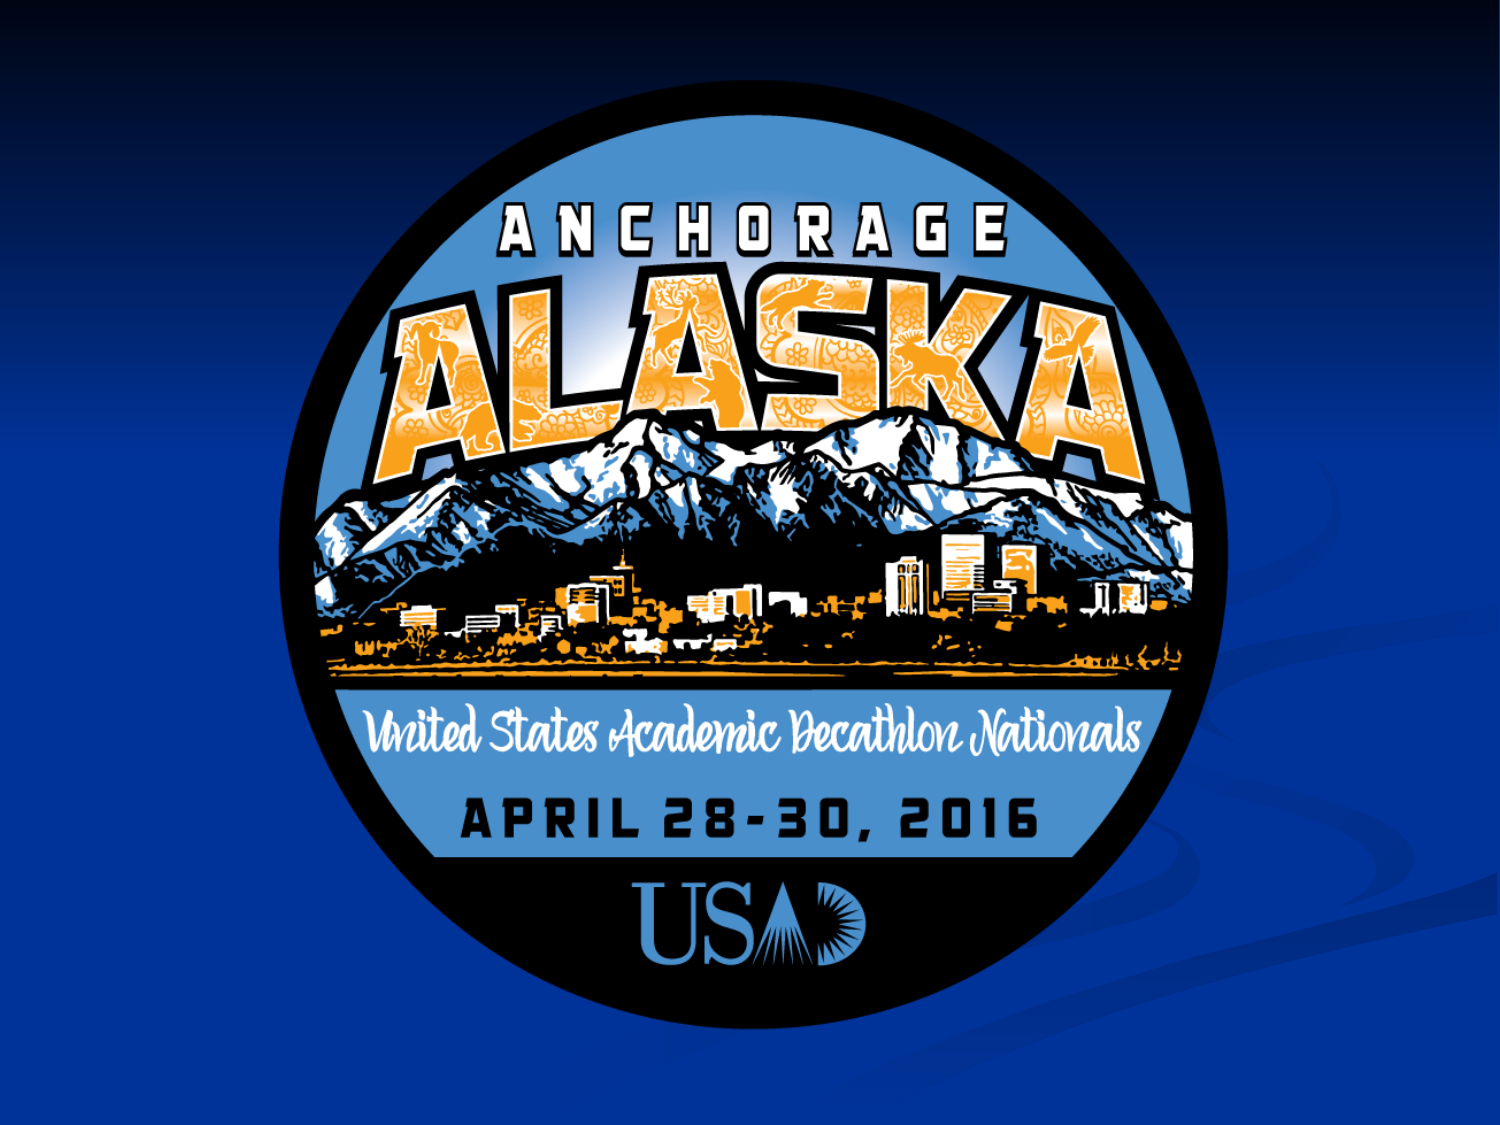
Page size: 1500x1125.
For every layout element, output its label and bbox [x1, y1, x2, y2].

list [247, 54, 1253, 1071]
